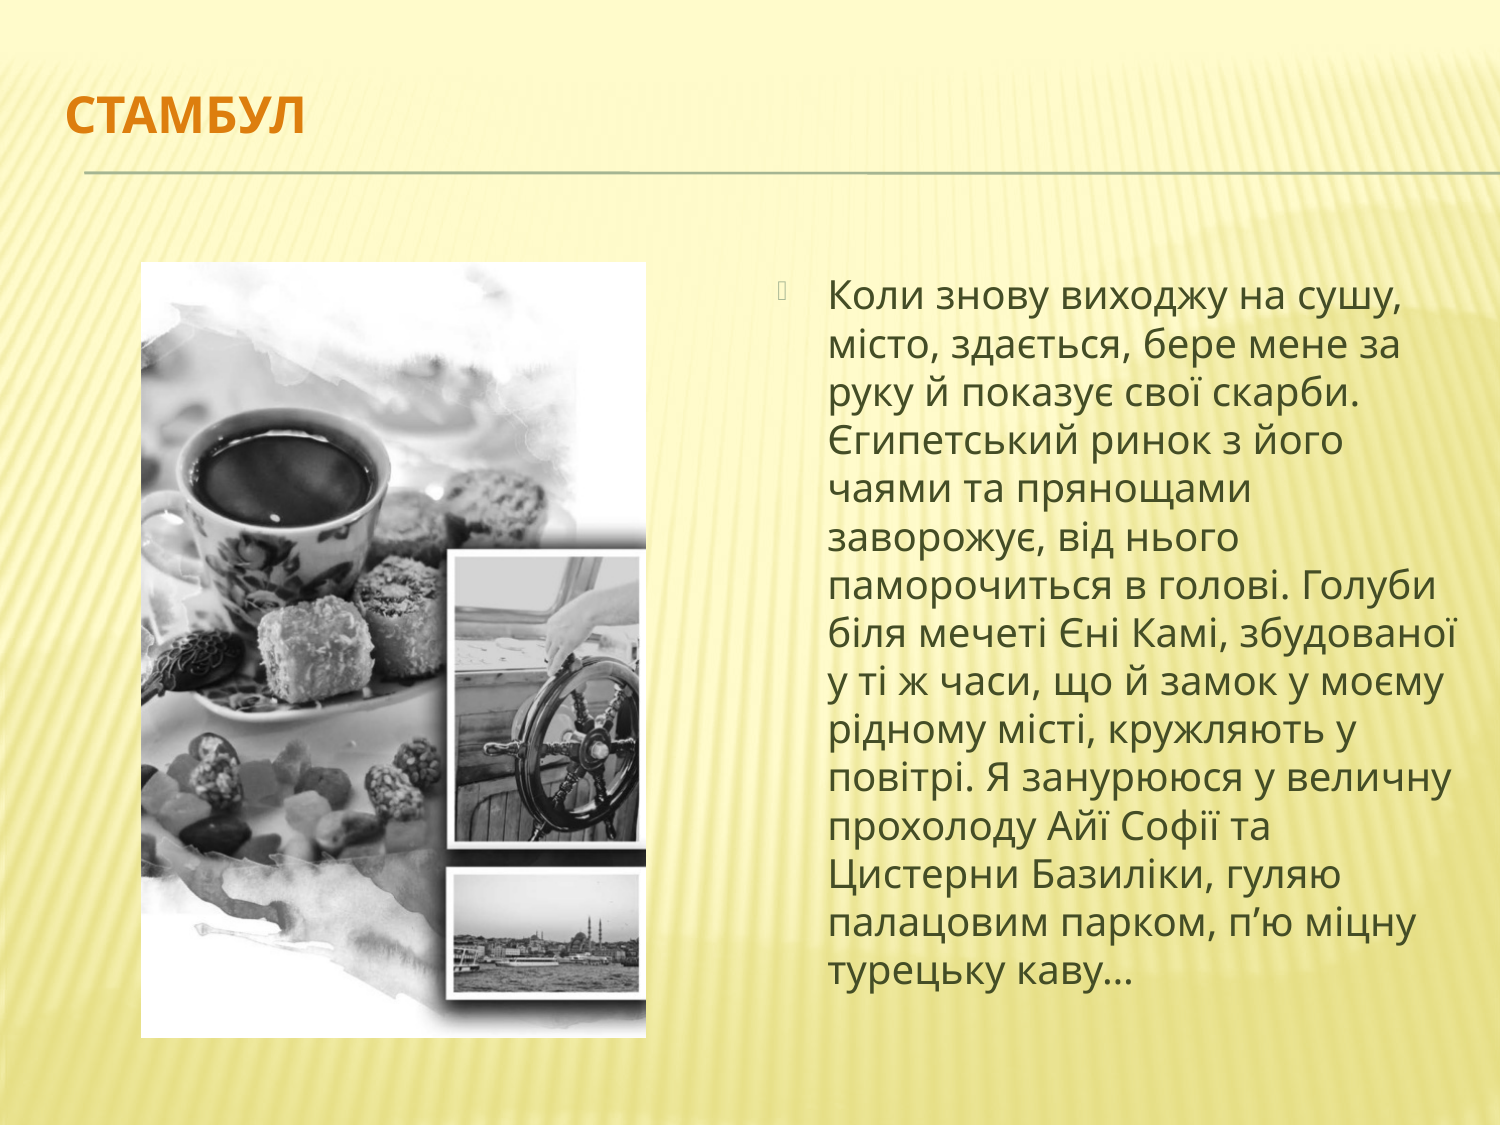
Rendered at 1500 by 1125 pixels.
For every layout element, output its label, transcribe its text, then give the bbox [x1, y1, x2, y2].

list Коли знову виходжу на сушу, місто, здається, бере мене за руку й показує свої скарби. Єгипетський ринок з його чаями та прянощами заворожує, від нього паморочиться в голові. Голуби біля мечеті Єні Камі, збудованої у ті ж часи, що й замок у моєму рідному місті, кружляють у повітрі. Я занурююся у величну прохолоду Айї Софії та Цистерни Базиліки, гуляю палацовим парком, п’ю міцну турецьку каву… [762, 262, 1475, 1038]
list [141, 262, 647, 1038]
title Стамбул [49, 75, 1475, 213]
